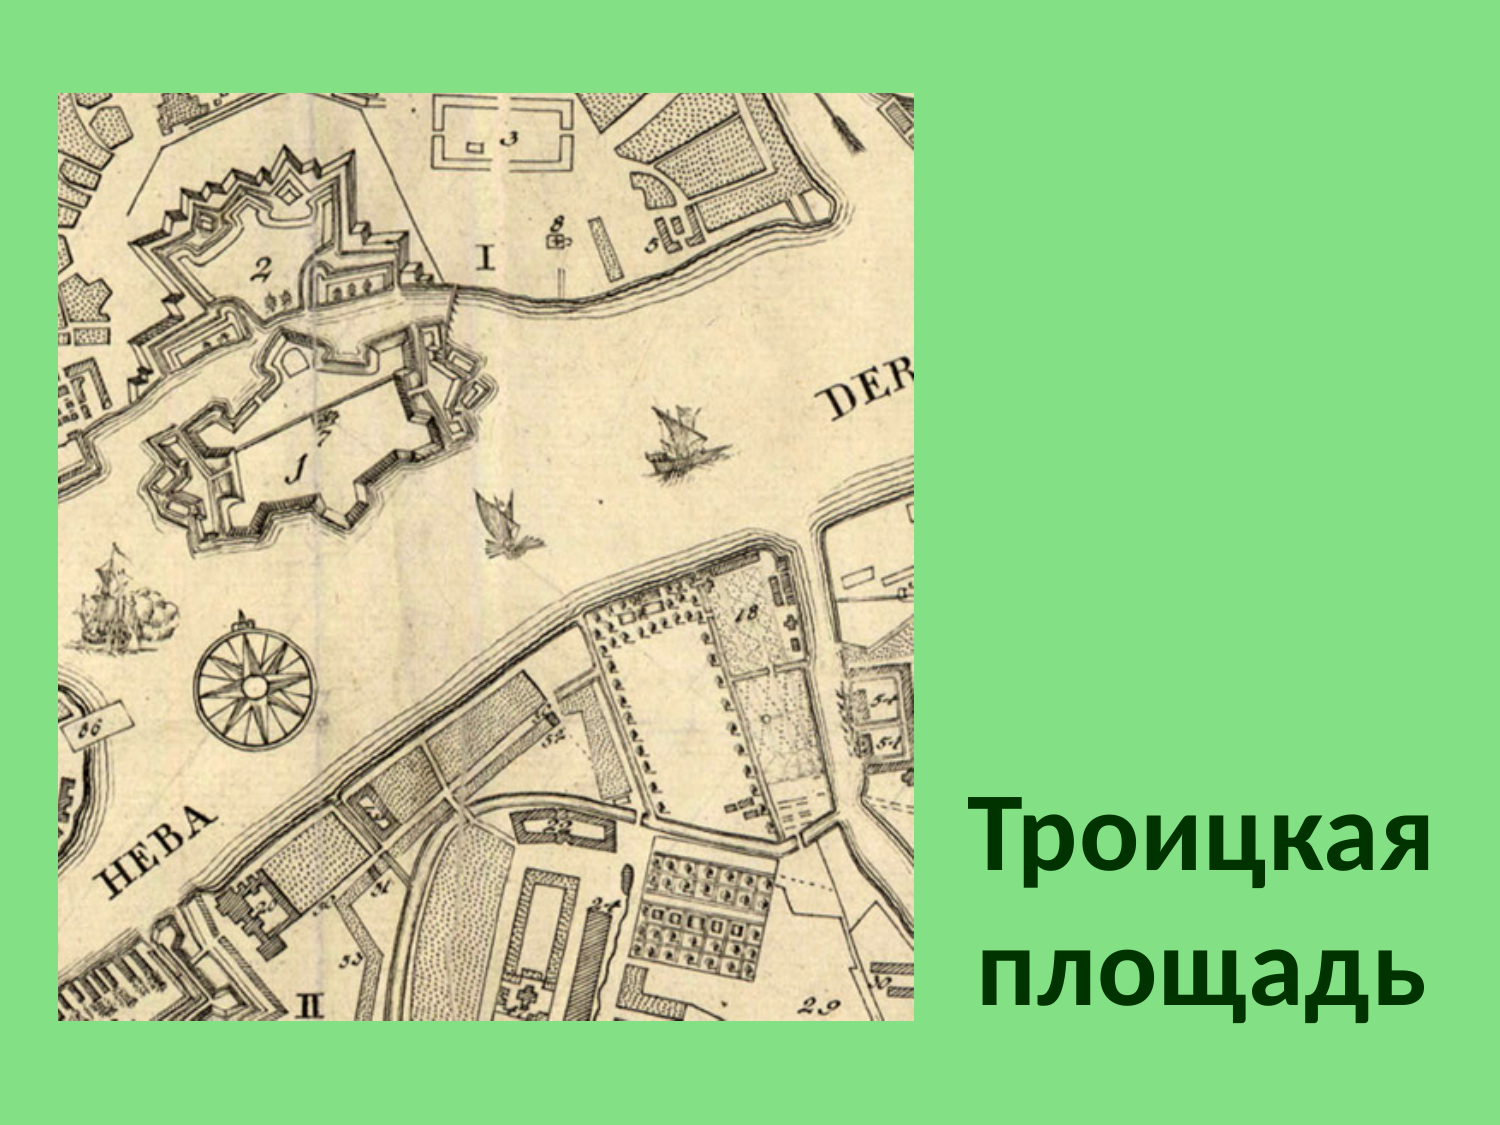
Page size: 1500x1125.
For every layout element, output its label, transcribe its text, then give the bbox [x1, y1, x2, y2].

picture [58, 93, 915, 1022]
text_box Троицкая площадь [952, 749, 1452, 1035]
